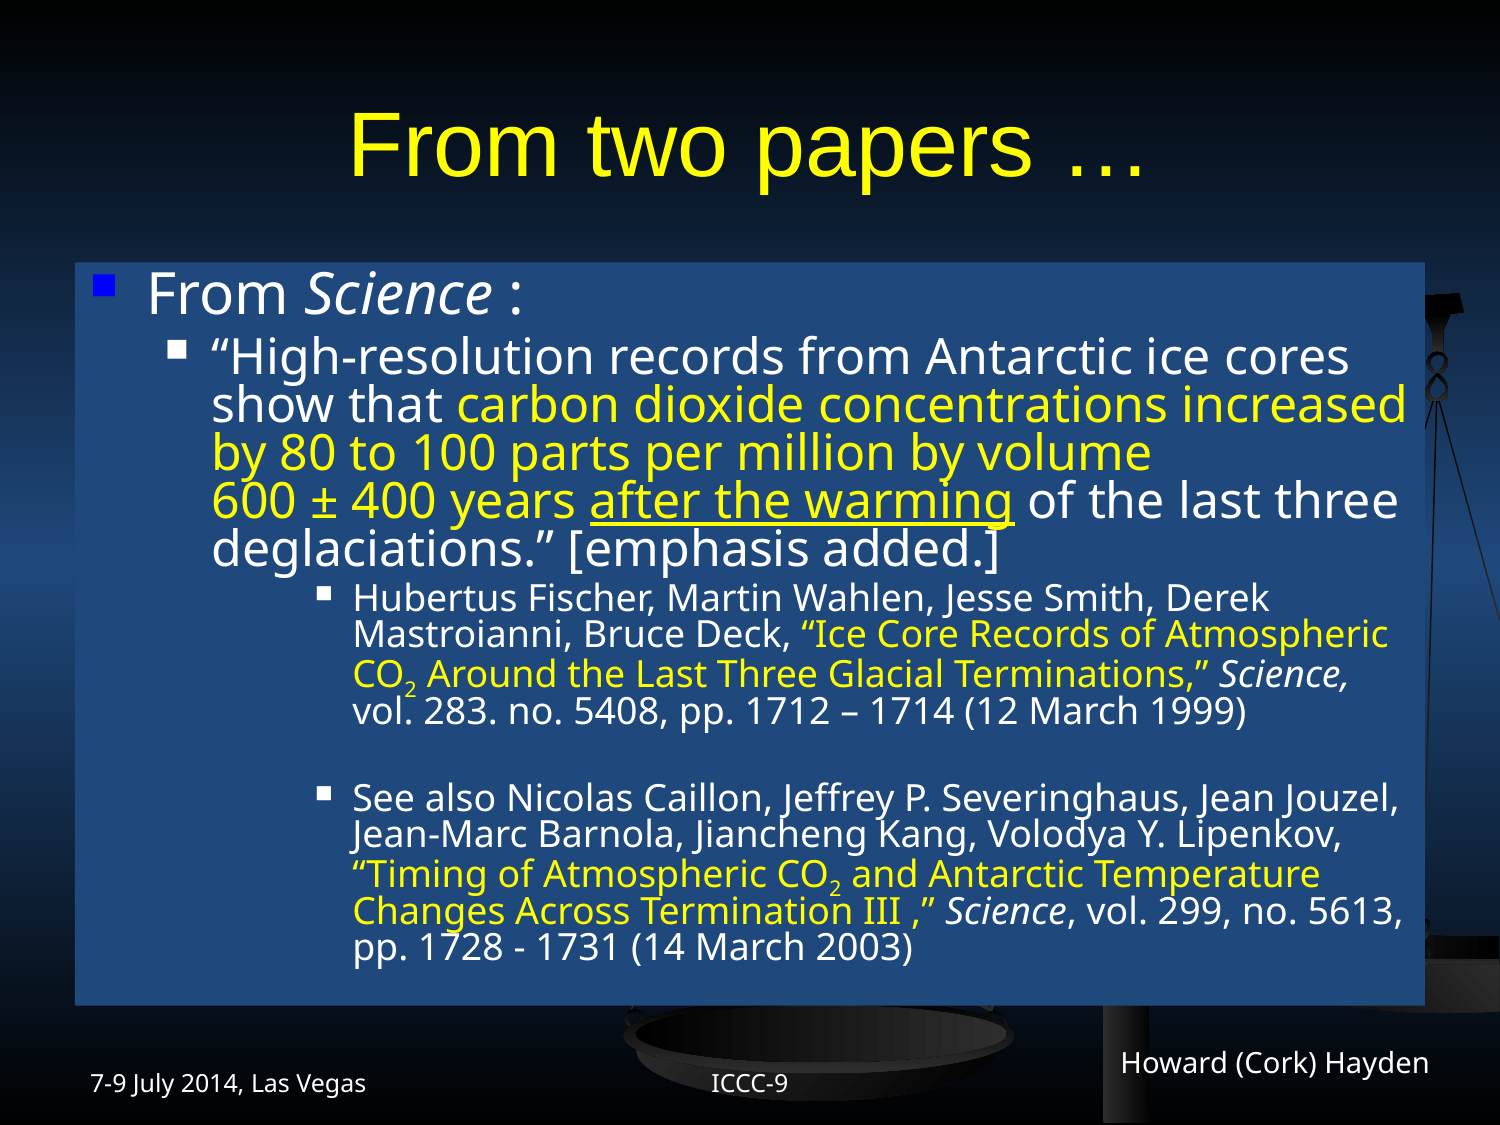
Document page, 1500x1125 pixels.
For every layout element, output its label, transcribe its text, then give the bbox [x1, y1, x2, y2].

text_box From Science : “High-resolution records from Antarctic ice cores show that carbon dioxide concentrations increased by 80 to 100 parts per million by volume 600 ± 400 years after the warming of the last three deglaciations.” [emphasis added.] Hubertus Fischer, Martin Wahlen, Jesse Smith, Derek Mastroianni, Bruce Deck, “Ice Core Records of Atmospheric CO2 Around the Last Three Glacial Terminations,” Science, vol. 283. no. 5408, pp. 1712 – 1714 (12 March 1999) See also Nicolas Caillon, Jeffrey P. Severinghaus, Jean Jouzel, Jean-Marc Barnola, Jiancheng Kang, Volodya Y. Lipenkov, “Timing of Atmospheric CO2 and Antarctic Temperature Changes Across Termination III ,” Science, vol. 299, no. 5613, pp. 1728 - 1731 (14 March 2003) [74, 262, 1425, 1006]
title From two papers … [74, 45, 1426, 234]
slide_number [74, 1029, 426, 1106]
footer ICCC-9 [512, 1029, 988, 1106]
